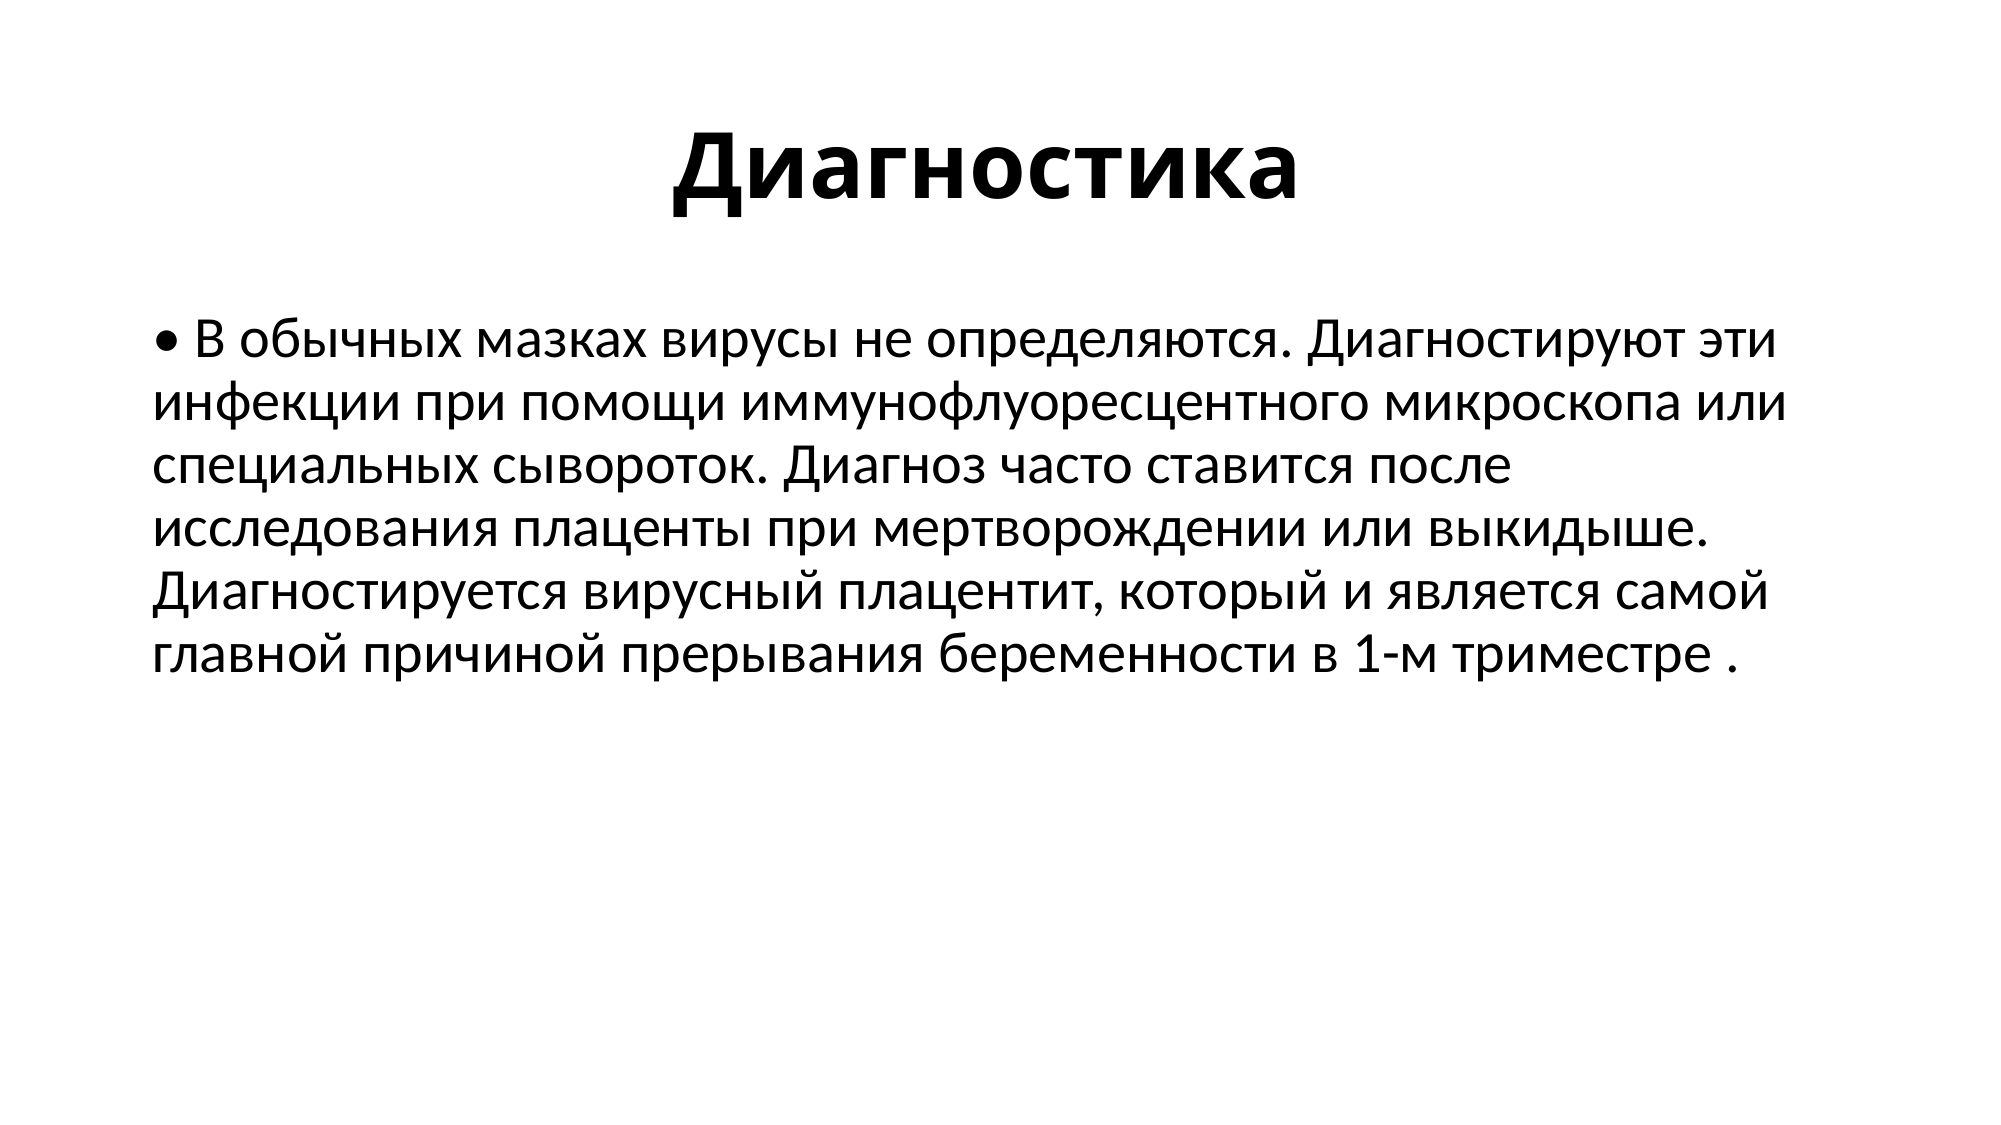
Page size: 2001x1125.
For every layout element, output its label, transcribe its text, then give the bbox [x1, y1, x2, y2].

list • В обычных мазках вирусы не определяются. Диагностируют эти инфекции при помощи иммунофлуоресцентного микроскопа или специальных сывороток. Диагноз часто ставится после исследования плаценты при мертворождении или выкидыше. Диагностируется вирусный плацентит, который и является самой главной причиной прерывания беременности в 1-м триместре . [137, 299, 1863, 1014]
title Диагностика [137, 59, 1863, 278]
